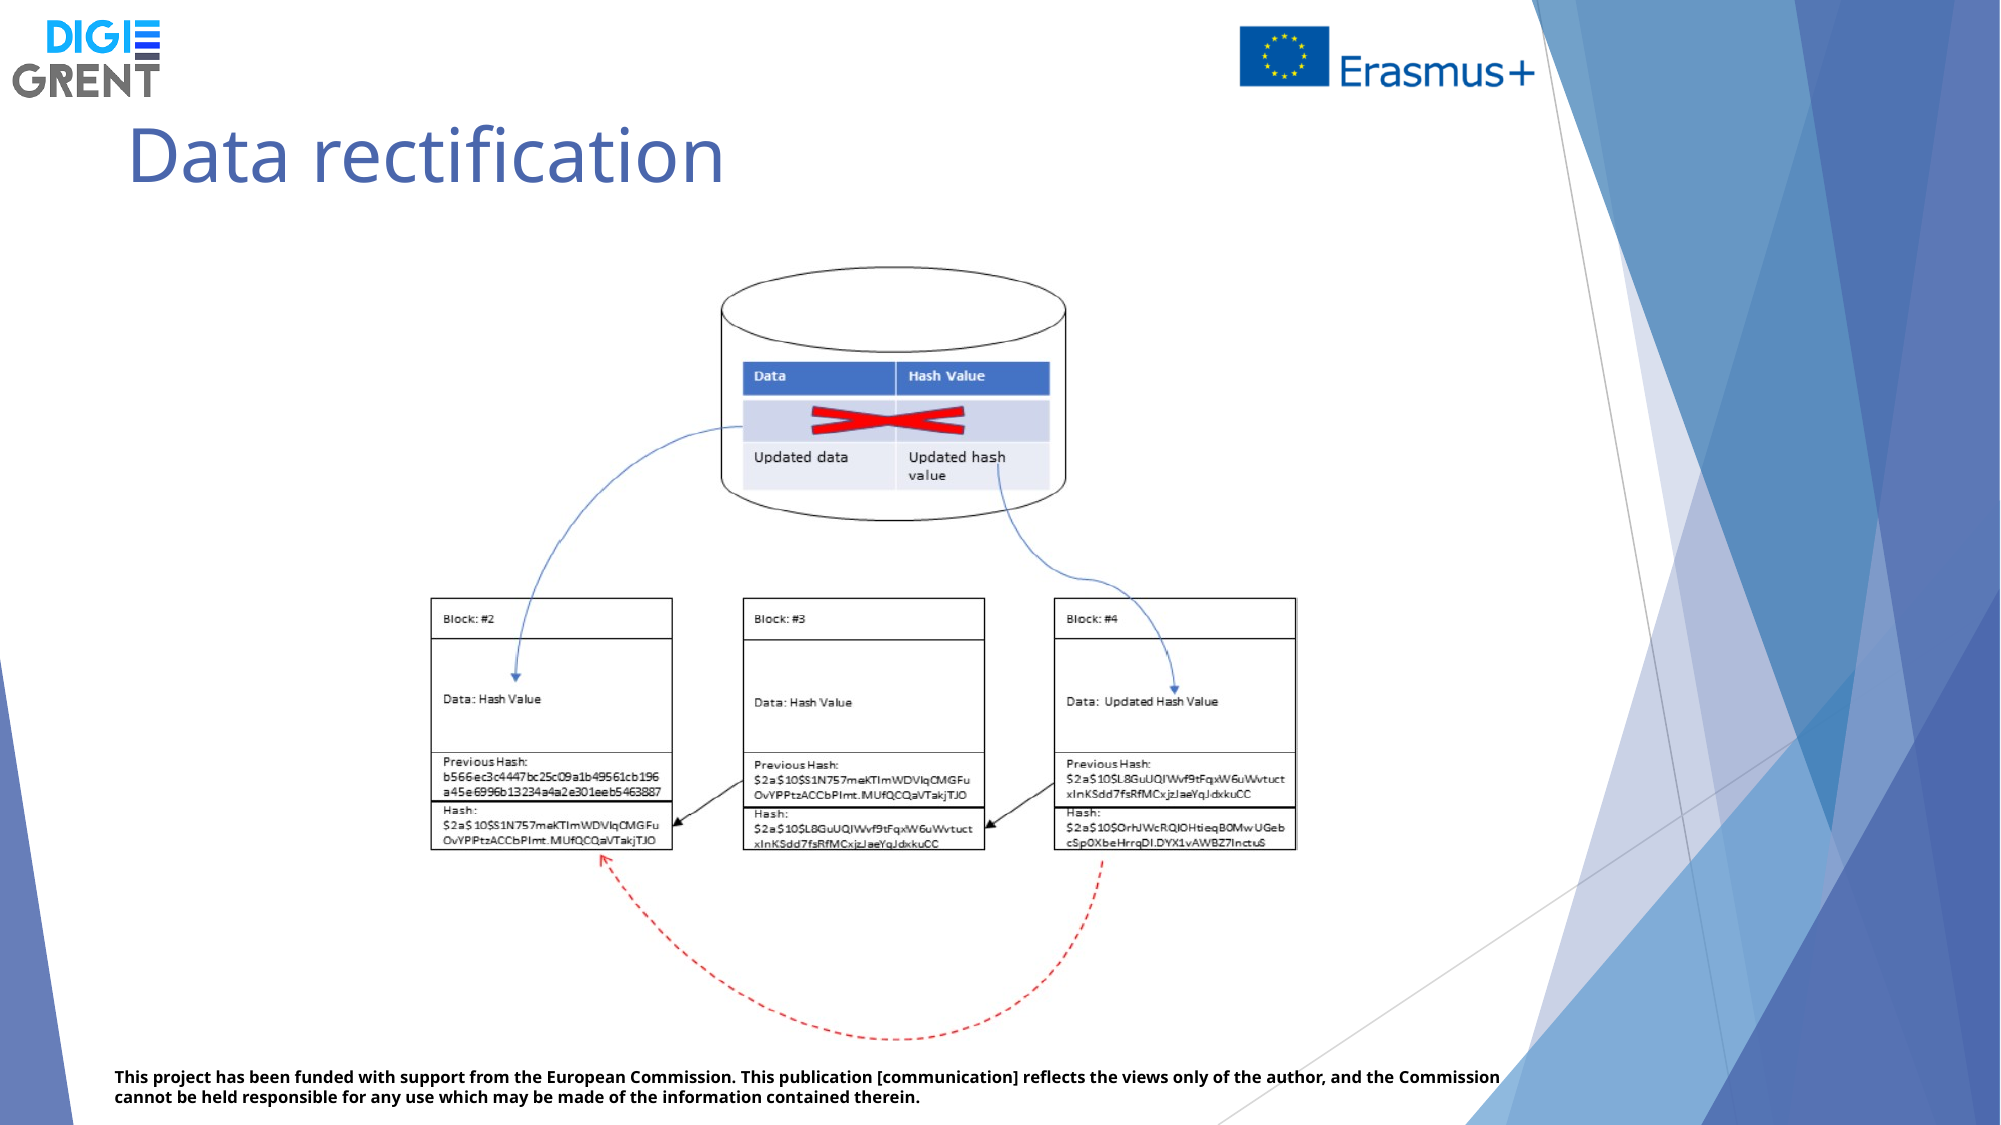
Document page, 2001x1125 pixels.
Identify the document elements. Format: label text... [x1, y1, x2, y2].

picture [9, 15, 169, 100]
picture [1236, 24, 1537, 91]
picture [429, 266, 1298, 1041]
title Data rectification [111, 99, 1522, 317]
